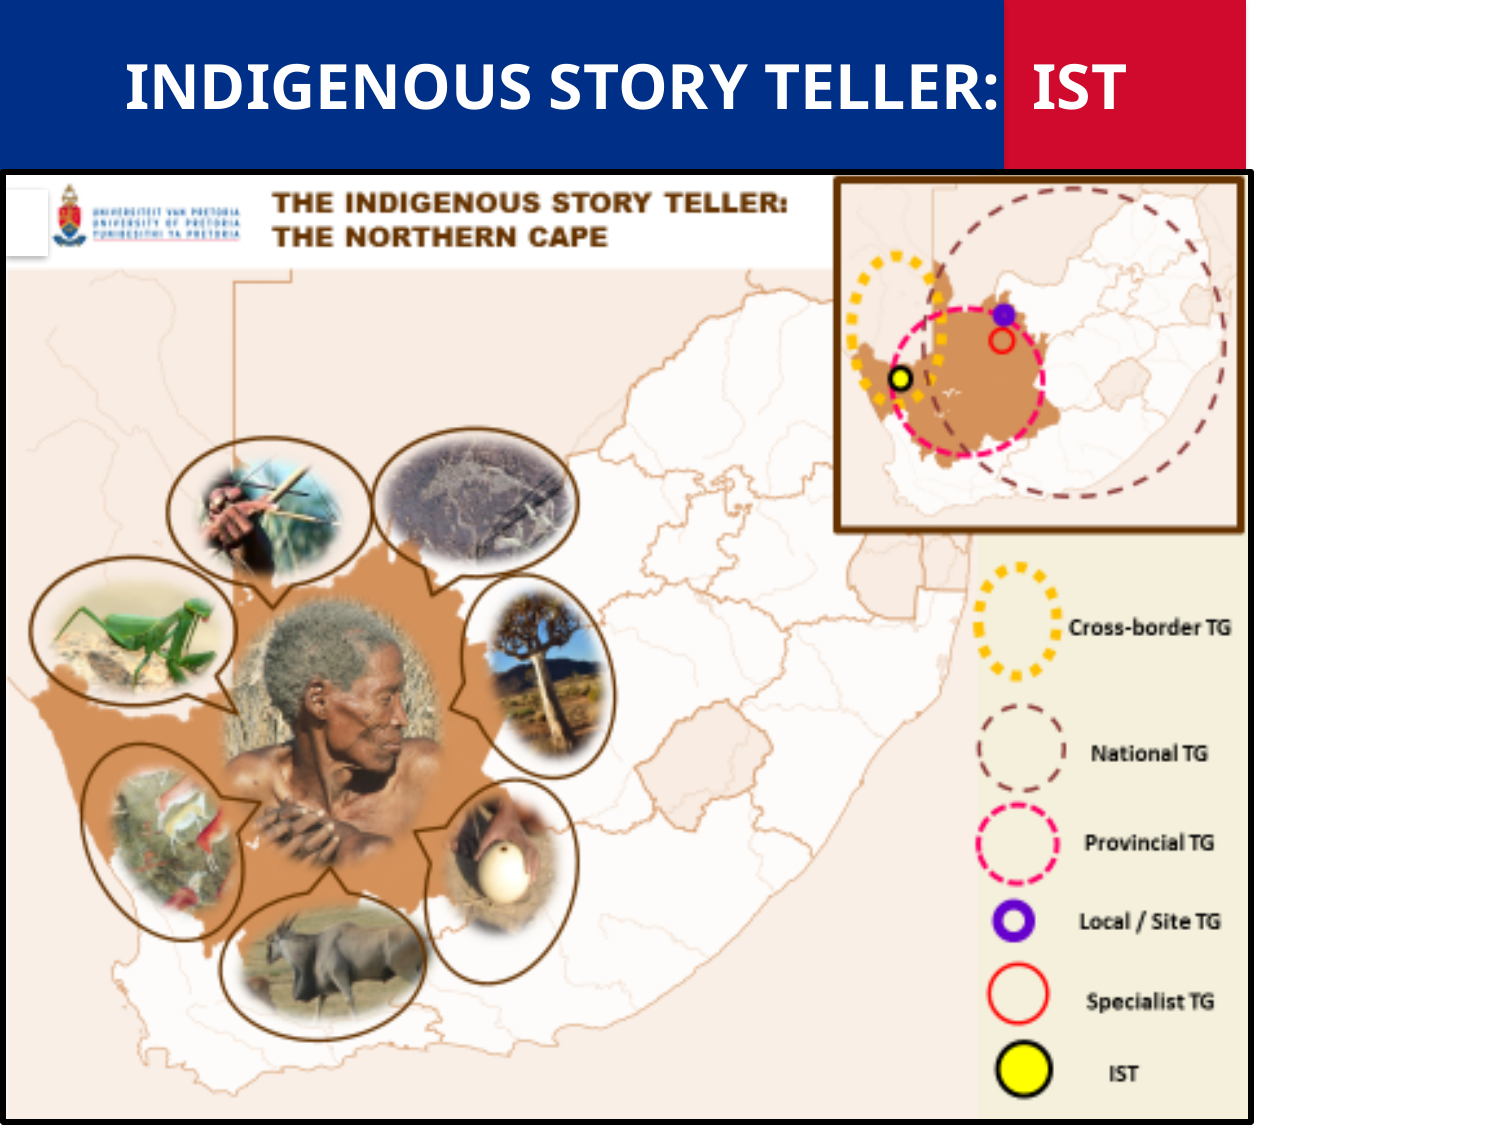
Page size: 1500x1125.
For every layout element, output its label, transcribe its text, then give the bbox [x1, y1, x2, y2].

text_box INDIGENOUS STORY TELLER: IST [110, 39, 1144, 130]
picture [5, 174, 1249, 1119]
